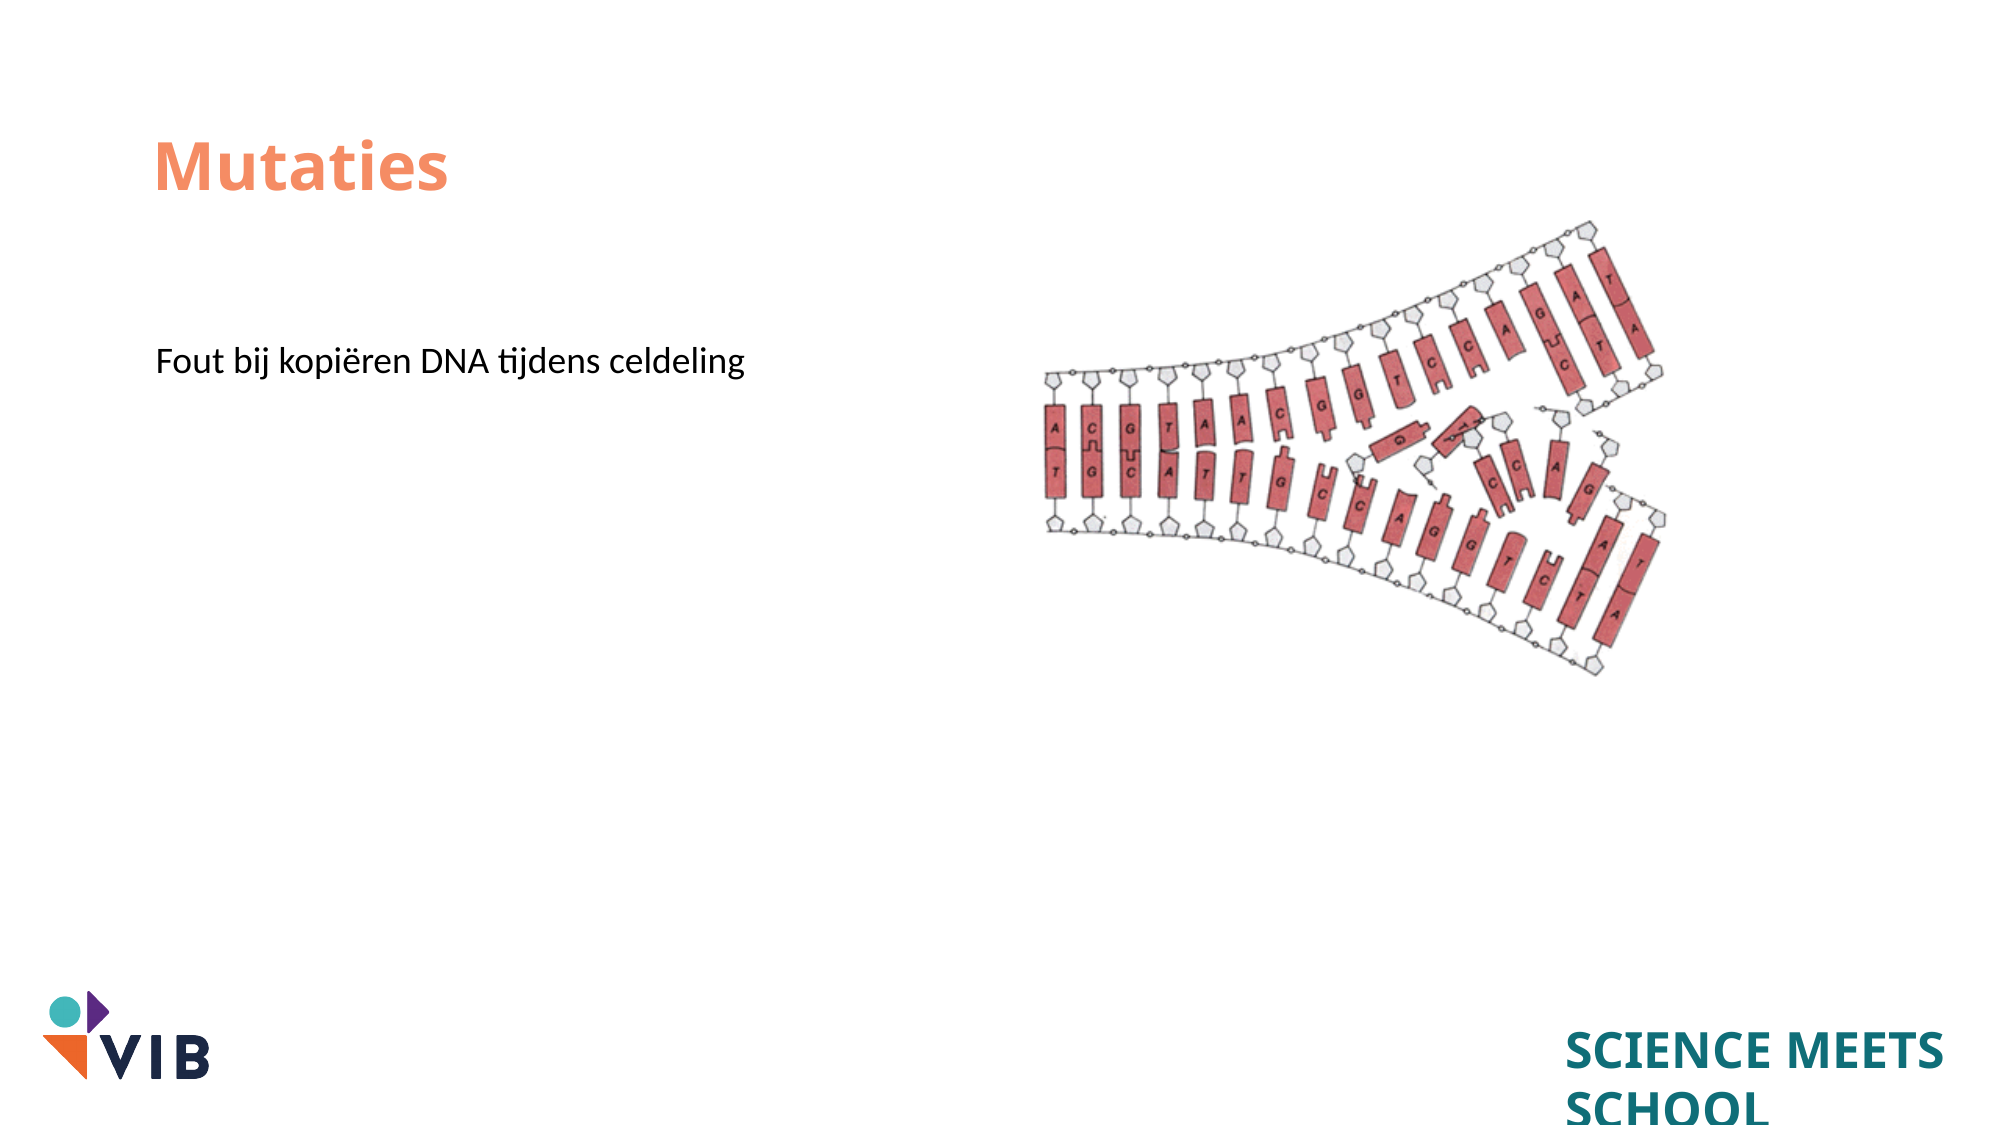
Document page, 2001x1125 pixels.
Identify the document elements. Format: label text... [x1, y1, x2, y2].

picture [39, 988, 213, 1083]
picture [1031, 216, 1697, 691]
title Mutaties [137, 59, 1863, 278]
text_box Fout bij kopiëren DNA tijdens celdeling [141, 328, 761, 389]
